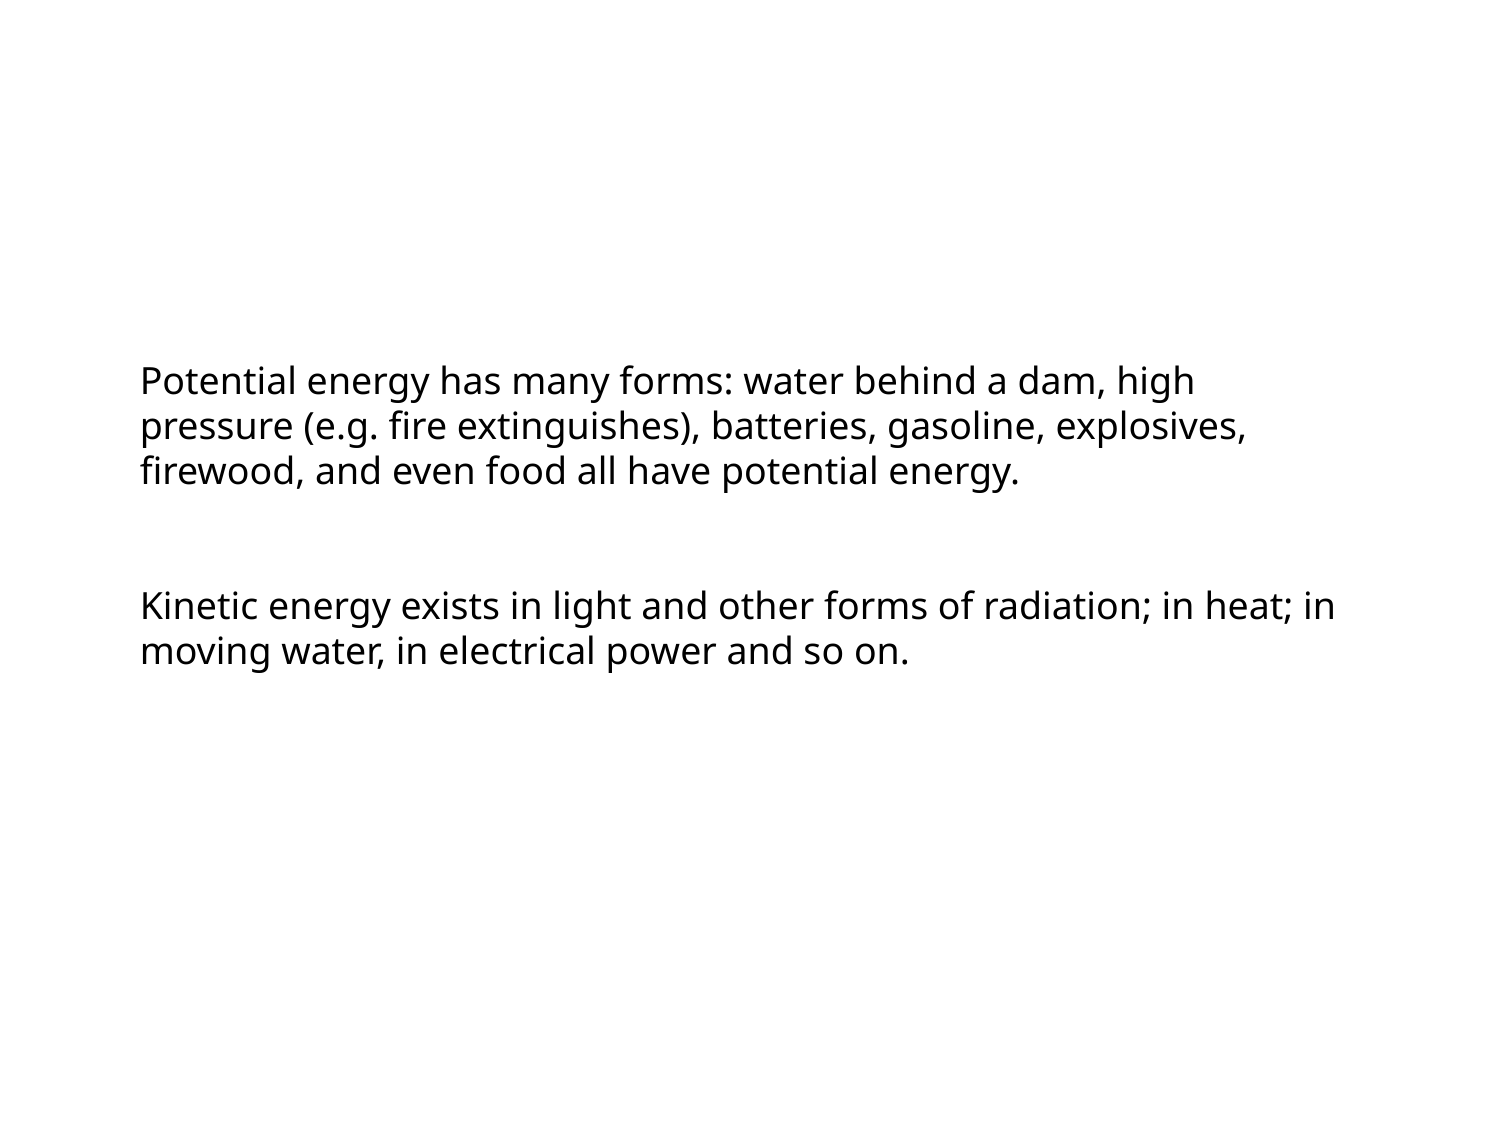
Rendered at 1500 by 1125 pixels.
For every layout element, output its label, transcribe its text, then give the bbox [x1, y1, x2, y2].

text_box Potential energy has many forms: water behind a dam, high pressure (e.g. fire extinguishes), batteries, gasoline, explosives, firewood, and even food all have potential energy. Kinetic energy exists in light and other forms of radiation; in heat; in moving water, in electrical power and so on. [125, 349, 1375, 680]
